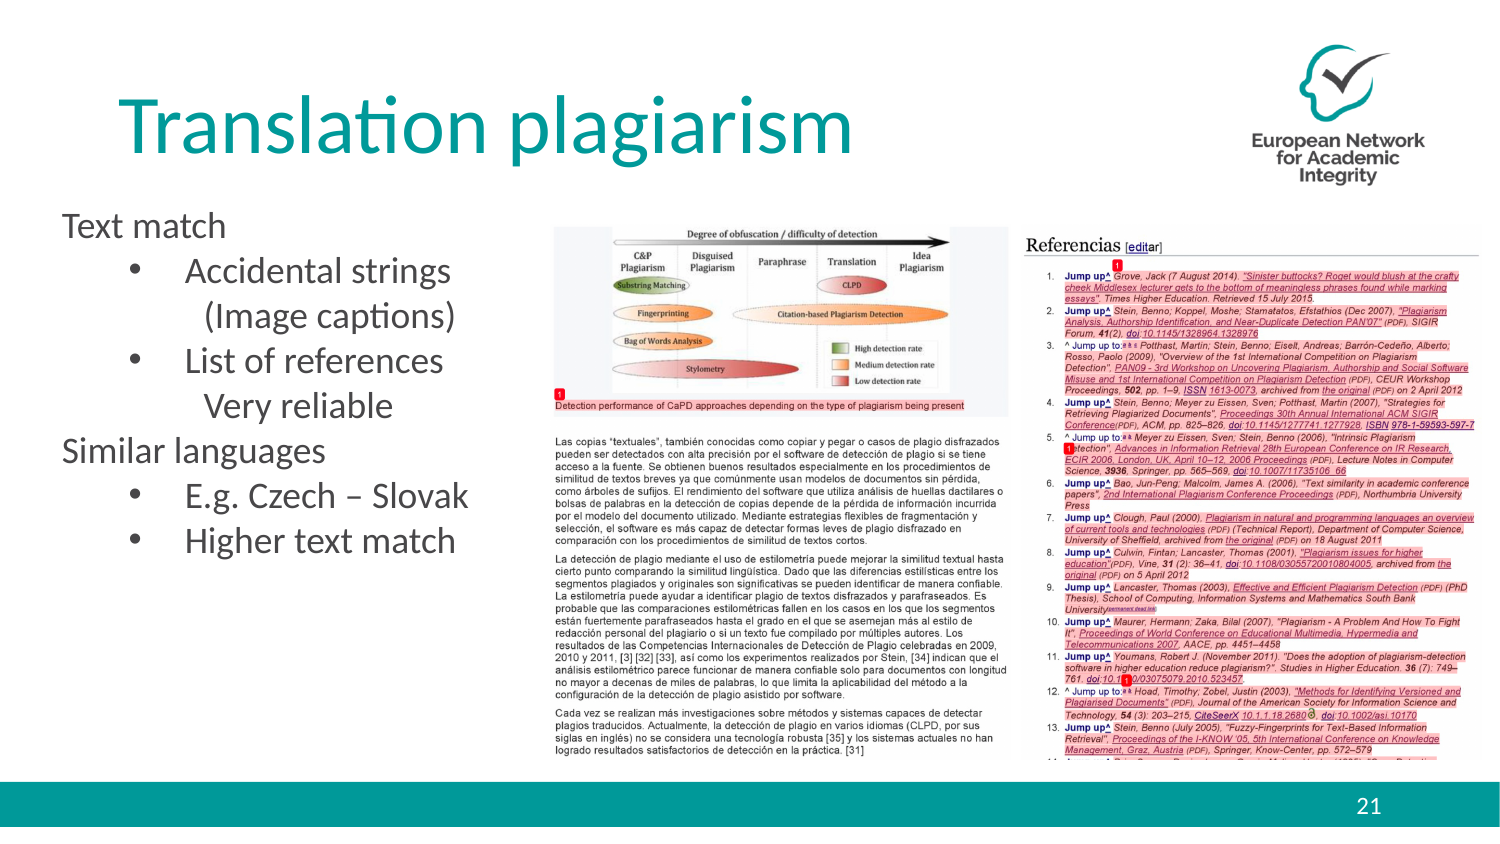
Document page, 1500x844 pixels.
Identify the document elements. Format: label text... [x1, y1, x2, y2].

picture [550, 224, 1011, 761]
picture [1220, 14, 1457, 216]
slide_number 21 [1059, 782, 1397, 827]
title Translation plagiarism [103, 44, 1238, 208]
list Text match Accidental strings (Image captions) List of references Very reliable Similar languages E.g. Czech – Slovak Higher text match [38, 193, 487, 729]
picture [1020, 224, 1482, 761]
